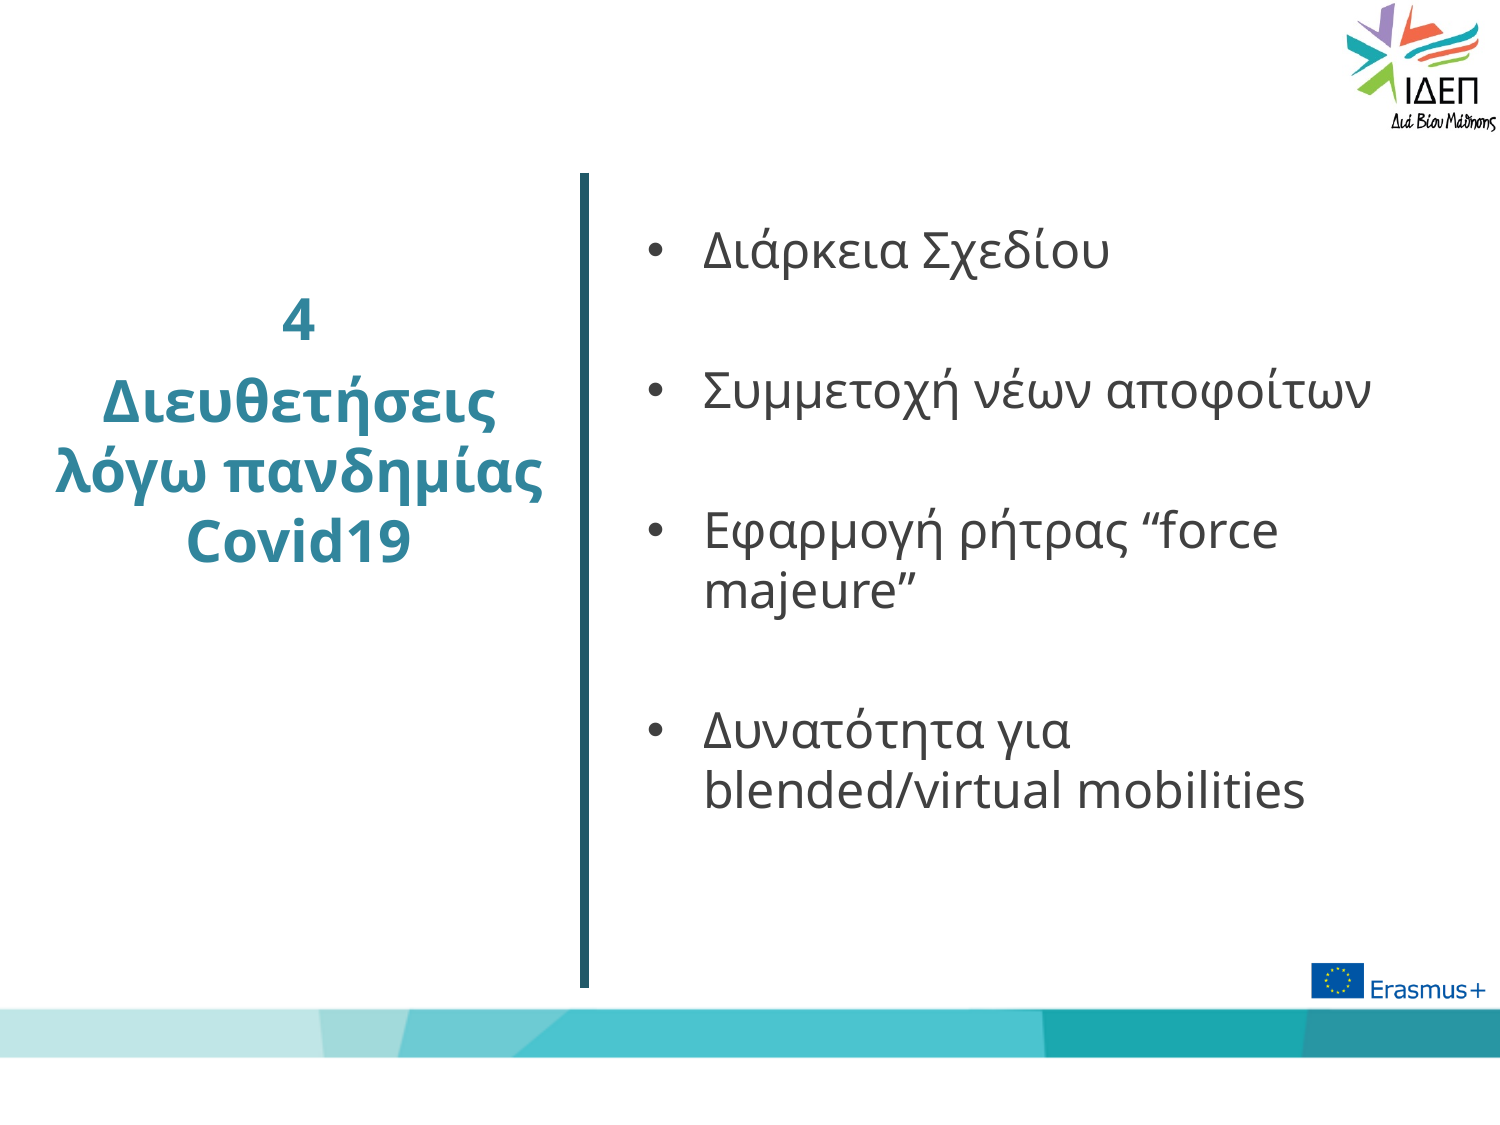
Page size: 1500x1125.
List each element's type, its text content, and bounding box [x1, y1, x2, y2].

picture [0, 952, 1500, 1062]
list 4 Διευθετήσεις λόγω πανδημίας Covid19 [29, 90, 569, 1005]
picture [1342, 0, 1500, 135]
list Διάρκεια Σχεδίου Συμμετοχή νέων αποφοίτων Εφαρμογή ρήτρας “force majeure” Δυνατότητα για blended/virtual mobilities [631, 211, 1425, 944]
